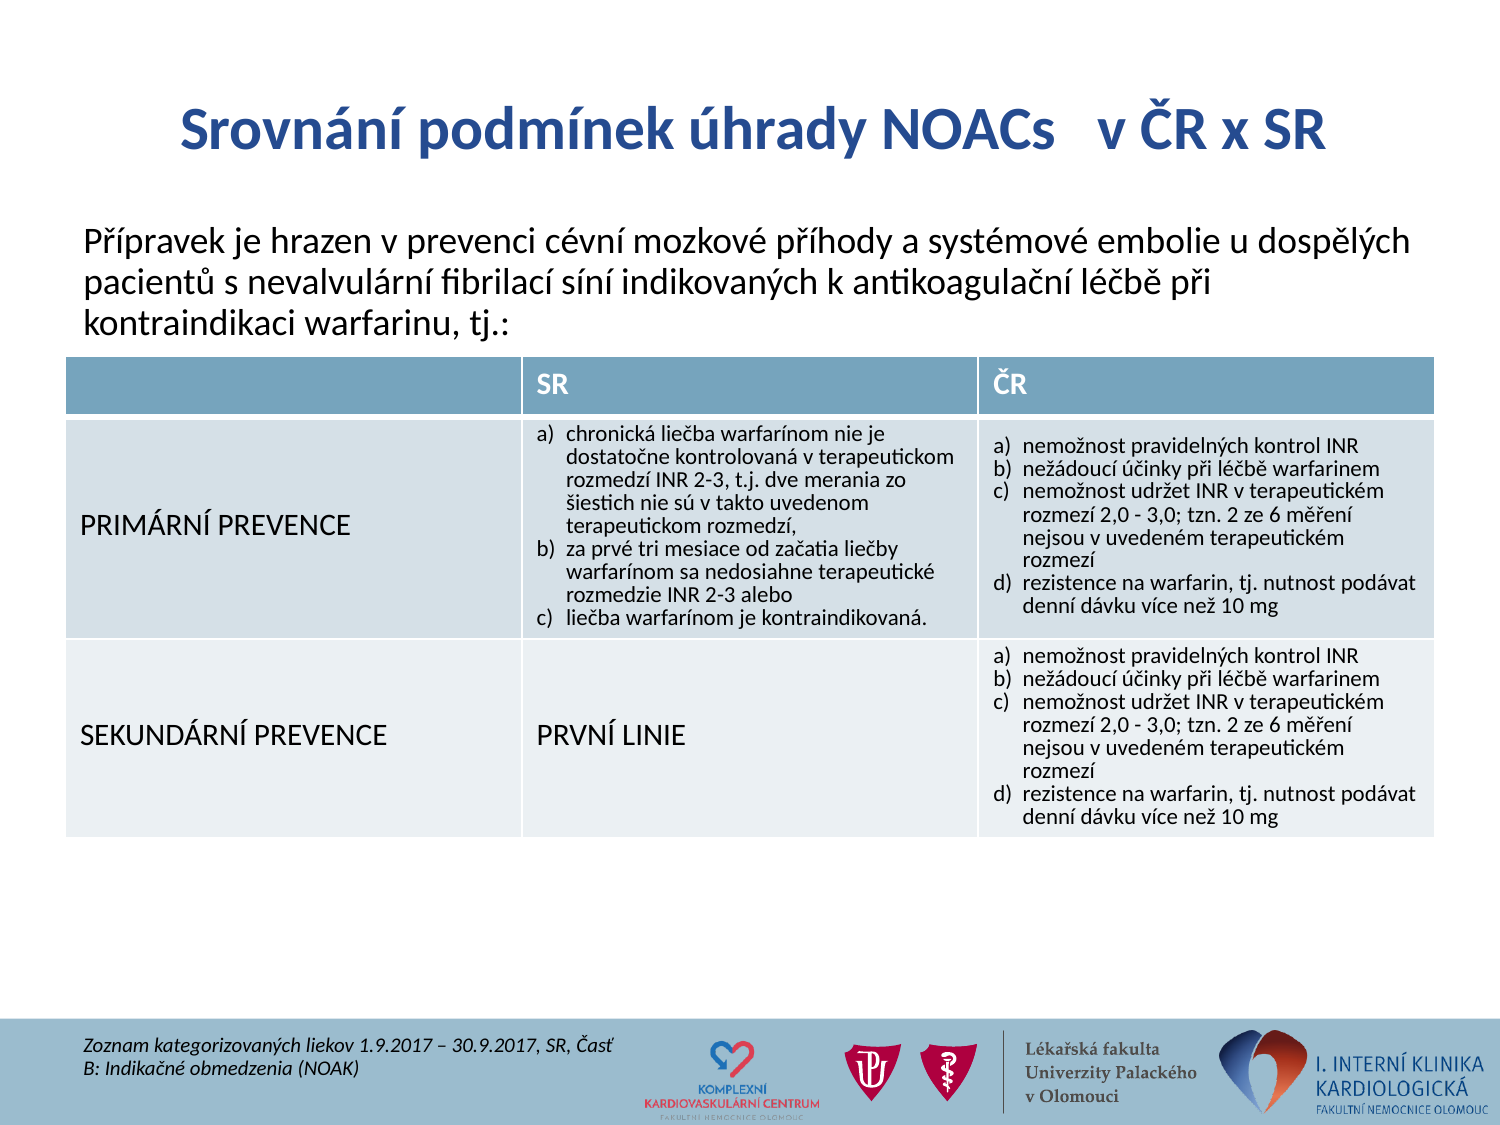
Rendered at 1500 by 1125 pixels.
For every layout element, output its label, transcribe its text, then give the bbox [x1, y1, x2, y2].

picture [1219, 1030, 1488, 1114]
list Přípravek je hrazen v prevenci cévní mozkové příhody a systémové embolie u dospělých pacientů s nevalvulární fibrilací síní indikovaných k antikoagulační léčbě při kontraindikaci warfarinu, tj.: [75, 217, 1434, 1007]
picture [645, 1040, 819, 1120]
table_header [66, 357, 75, 414]
table_cell SEKUNDÁRNÍ PREVENCE [66, 640, 75, 837]
list Zoznam kategorizovaných liekov 1.9.2017 – 30.9.2017, SR, Časť B: Indikačné obmedzenia (NOAK) [75, 1030, 630, 1114]
title Srovnání podmínek úhrady NOACs v ČR x SR [75, 82, 1434, 183]
table_cell PRIMÁRNÍ PREVENCE [66, 420, 75, 638]
